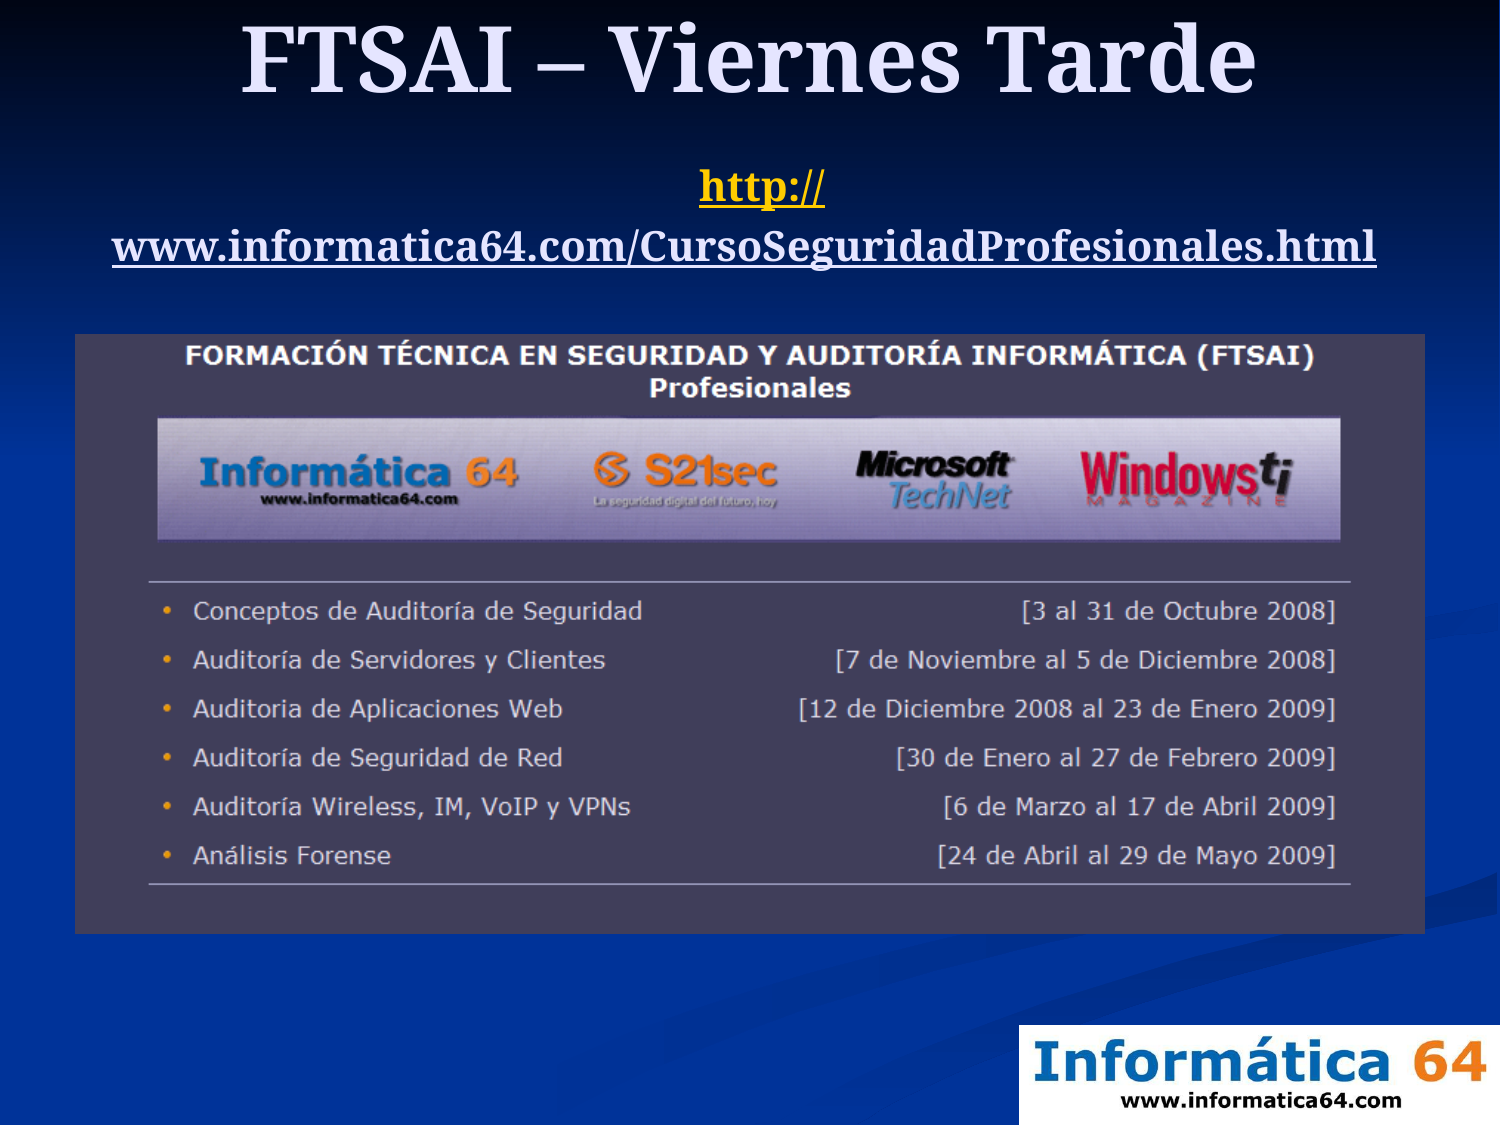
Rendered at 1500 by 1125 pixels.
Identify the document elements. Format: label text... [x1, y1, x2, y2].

picture [1019, 1025, 1500, 1125]
title FTSAI – Viernes Tarde http://www.informatica64.com/CursoSeguridadProfesionales.html [74, 44, 1426, 233]
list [74, 334, 1426, 934]
